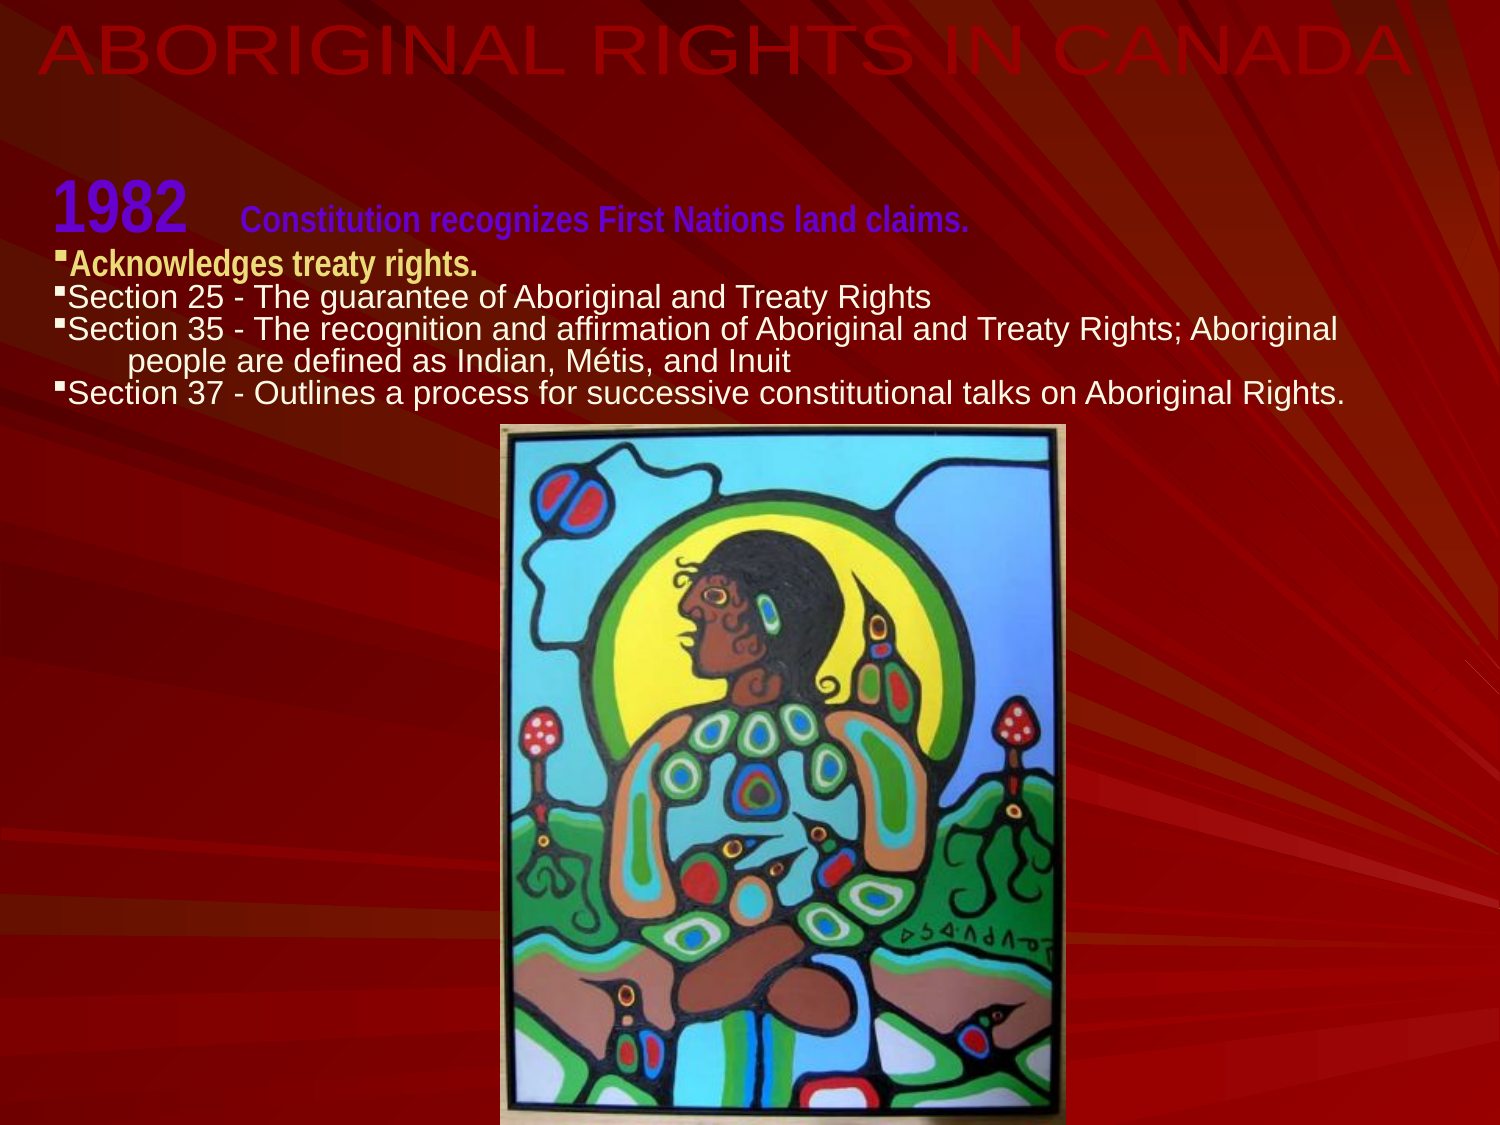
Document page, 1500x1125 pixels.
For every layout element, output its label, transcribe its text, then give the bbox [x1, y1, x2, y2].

picture [499, 424, 1066, 1125]
text_box 1982 Constitution recognizes First Nations land claims. Acknowledges treaty rights. Section 25 - The guarantee of Aboriginal and Treaty Rights Section 35 - The recognition and affirmation of Aboriginal and Treaty Rights; Aboriginal people are defined as Indian, Métis, and Inuit Section 37 - Outlines a process for successive constitutional talks on Aboriginal Rights. [37, 149, 1463, 483]
